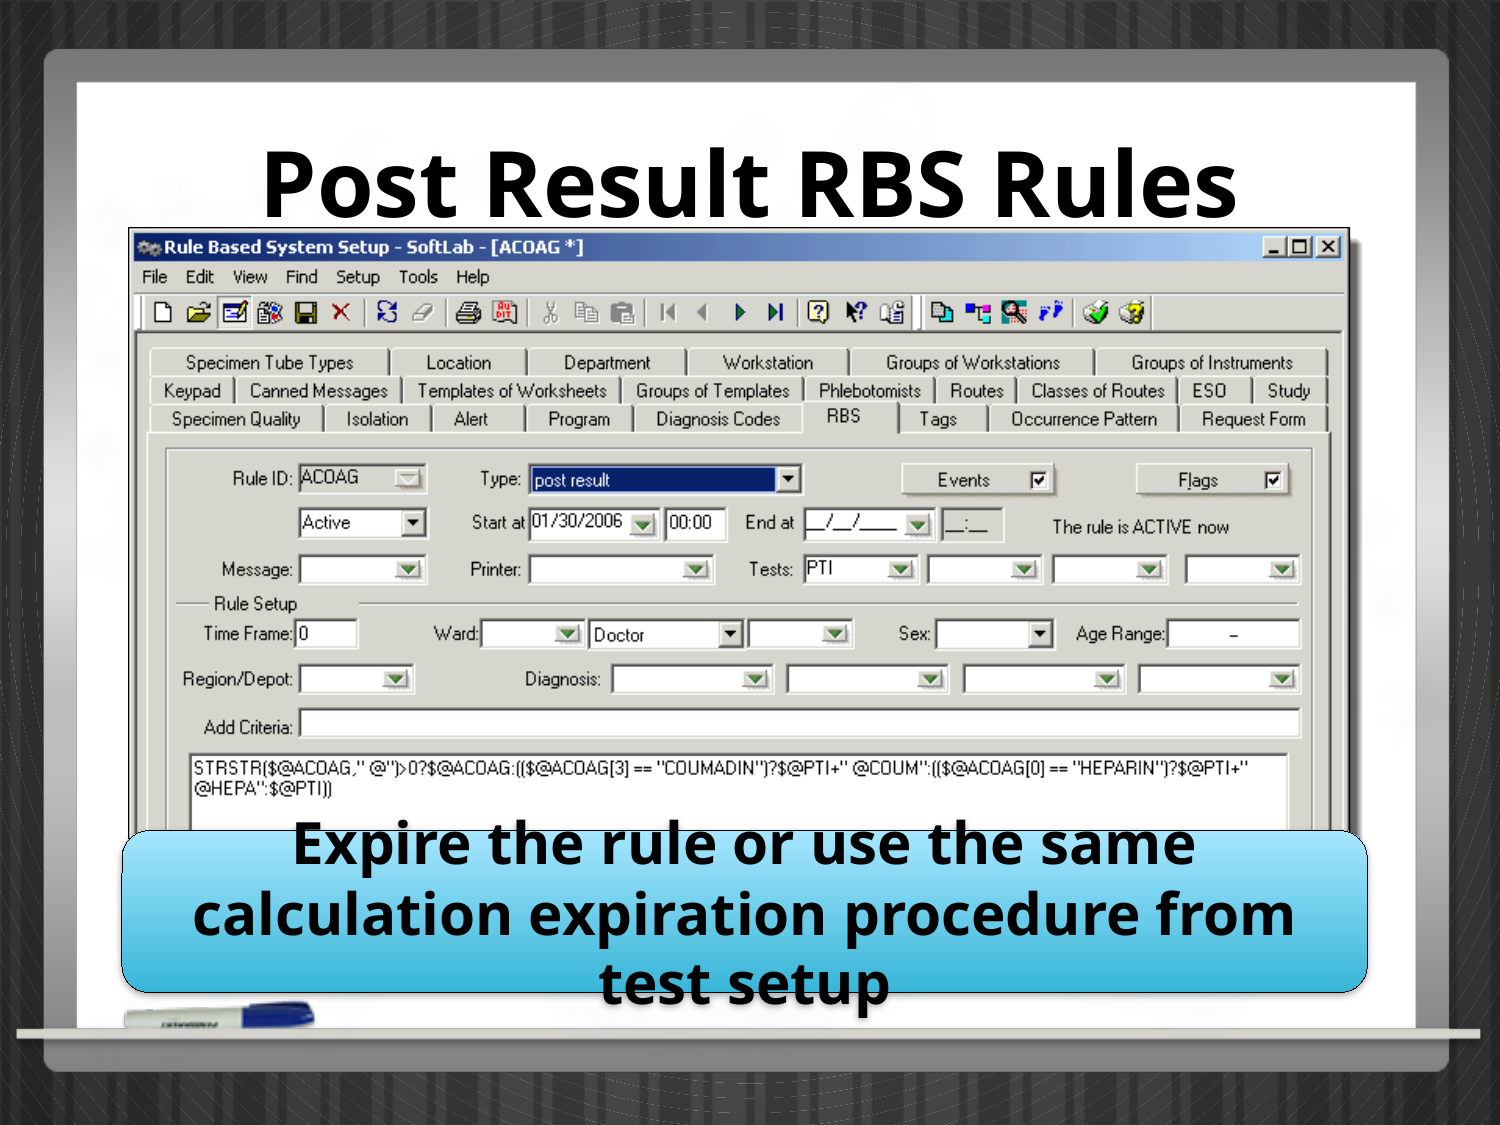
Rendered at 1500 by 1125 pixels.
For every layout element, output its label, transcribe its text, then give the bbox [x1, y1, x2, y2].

text_box Expire the rule or use the same calculation expiration procedure from test setup [121, 850, 1368, 993]
title Post Result RBS Rules [74, 90, 1426, 271]
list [128, 227, 1375, 872]
picture [0, 0, 1500, 1125]
